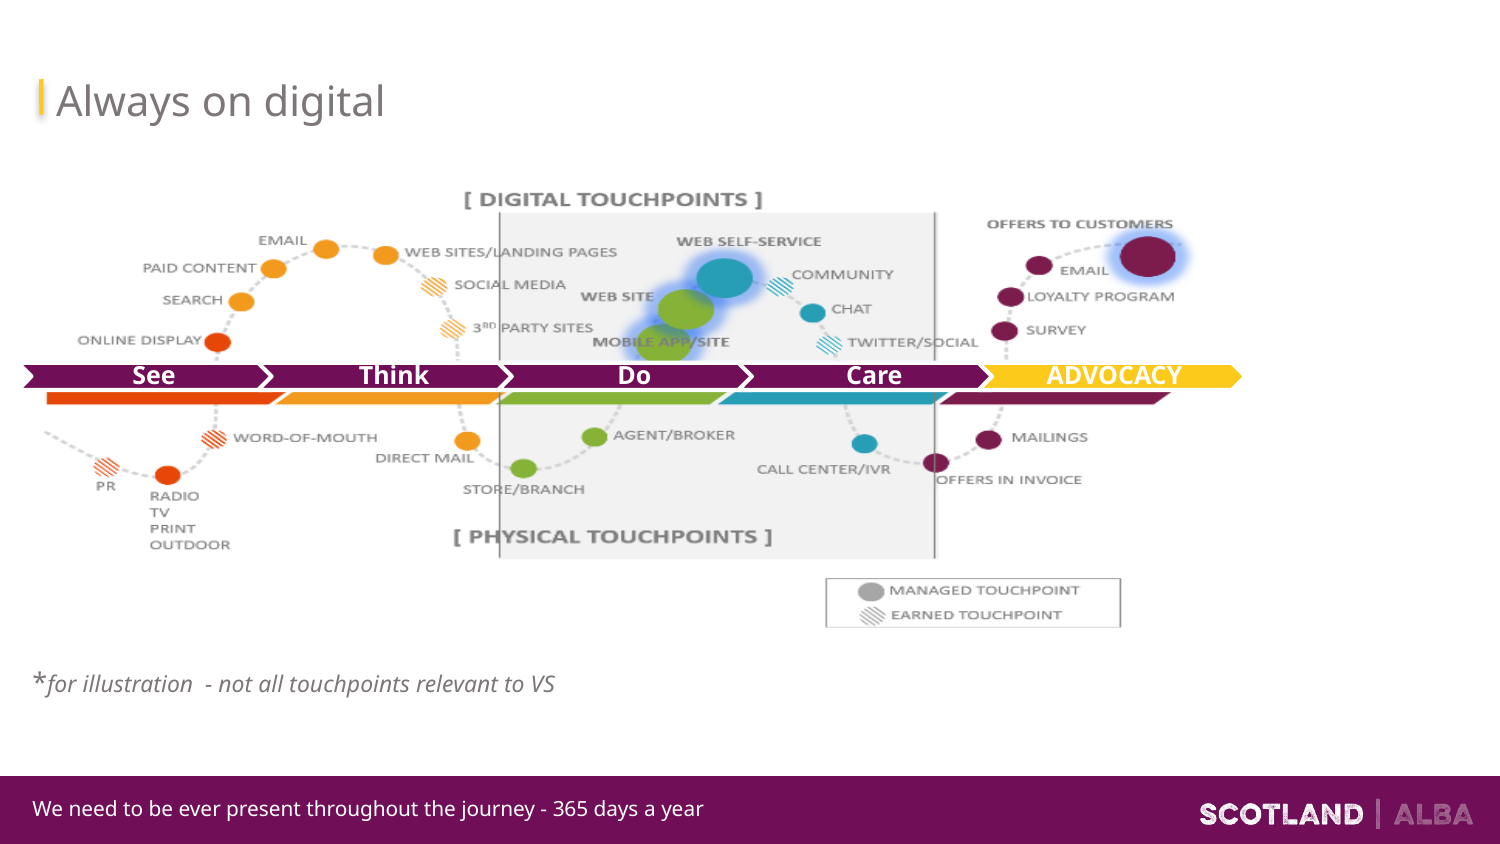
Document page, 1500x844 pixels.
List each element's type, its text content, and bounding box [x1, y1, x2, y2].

picture [1199, 798, 1473, 829]
title Always on digital [41, 67, 880, 115]
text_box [17, 173, 1259, 629]
text_box *for illustration - not all touchpoints relevant to VS [17, 658, 1152, 844]
